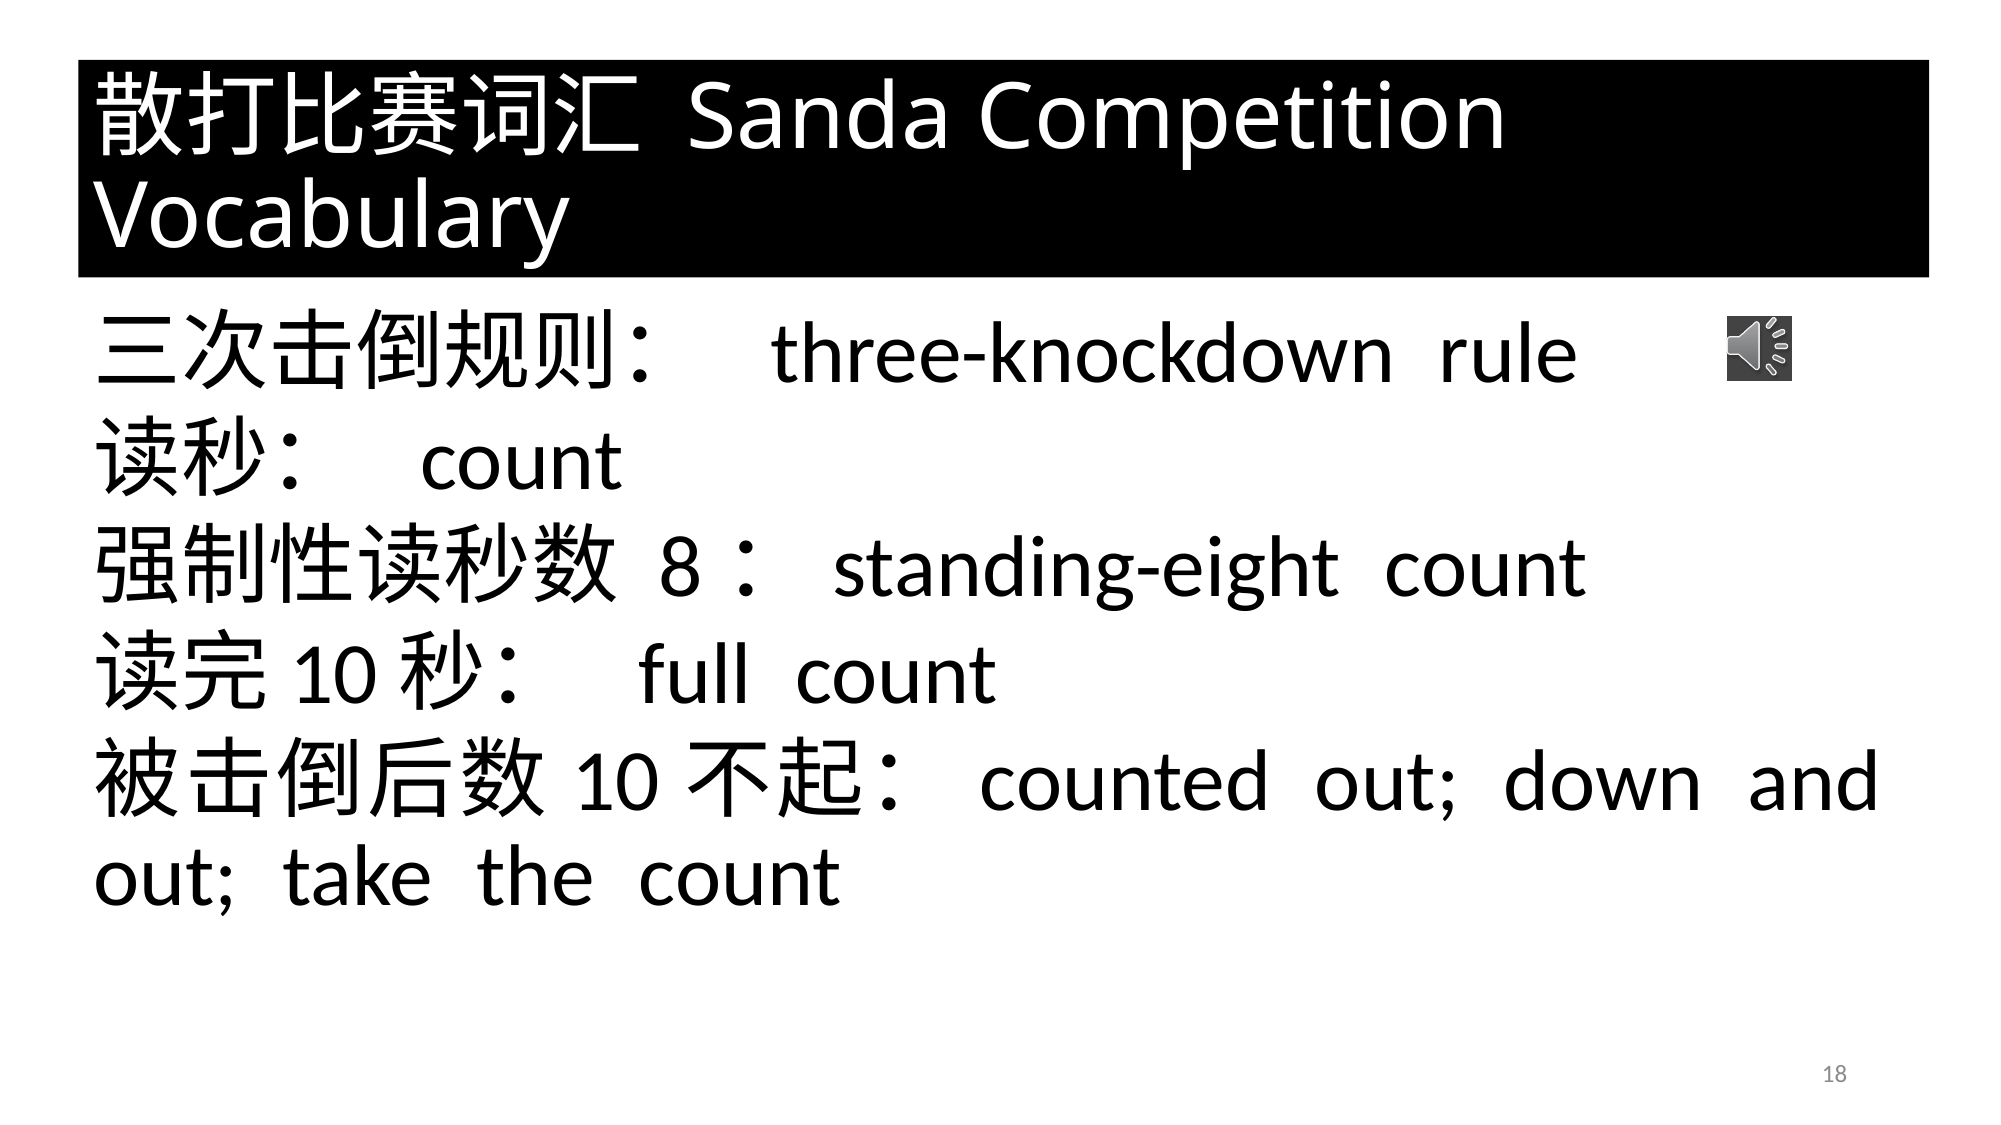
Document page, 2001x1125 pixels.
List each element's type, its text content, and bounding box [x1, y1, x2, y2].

slide_number 18 [1412, 1042, 1863, 1103]
picture [1726, 315, 1793, 382]
title 散打比赛词汇 Sanda Competition Vocabulary [78, 59, 1930, 278]
list 三次击倒规则： three-knockdown rule 读秒： count 强制性读秒数 8：standing-eight count 读完10秒： full count 被击倒后数10不起：counted out; down and out; take the count [78, 299, 1941, 1066]
